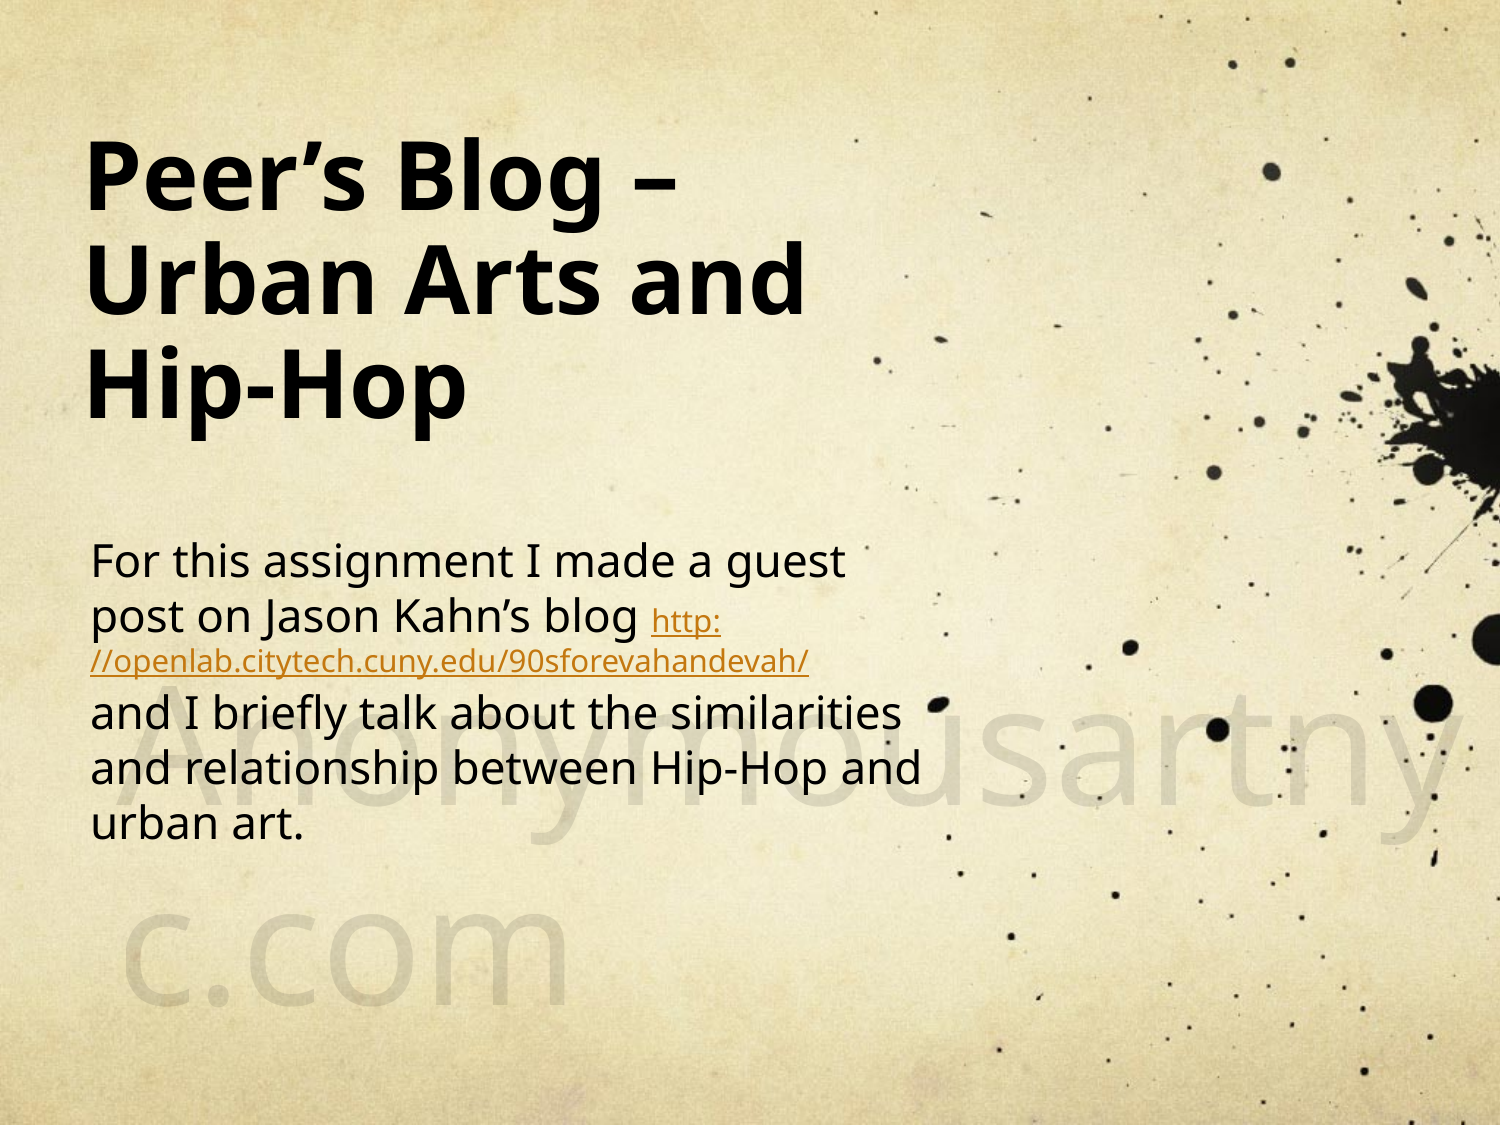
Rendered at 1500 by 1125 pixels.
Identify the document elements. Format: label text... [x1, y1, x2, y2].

picture [0, 0, 1500, 1125]
list For this assignment I made a guest post on Jason Kahn’s blog http://openlab.citytech.cuny.edu/90sforevahandevah/ and I briefly talk about the similarities and relationship between Hip-Hop and urban art. [75, 531, 950, 1048]
list Anonymousartnyc.com [950, 630, 1500, 1048]
title Peer’s Blog – Urban Arts and Hip-Hop [75, 101, 950, 438]
